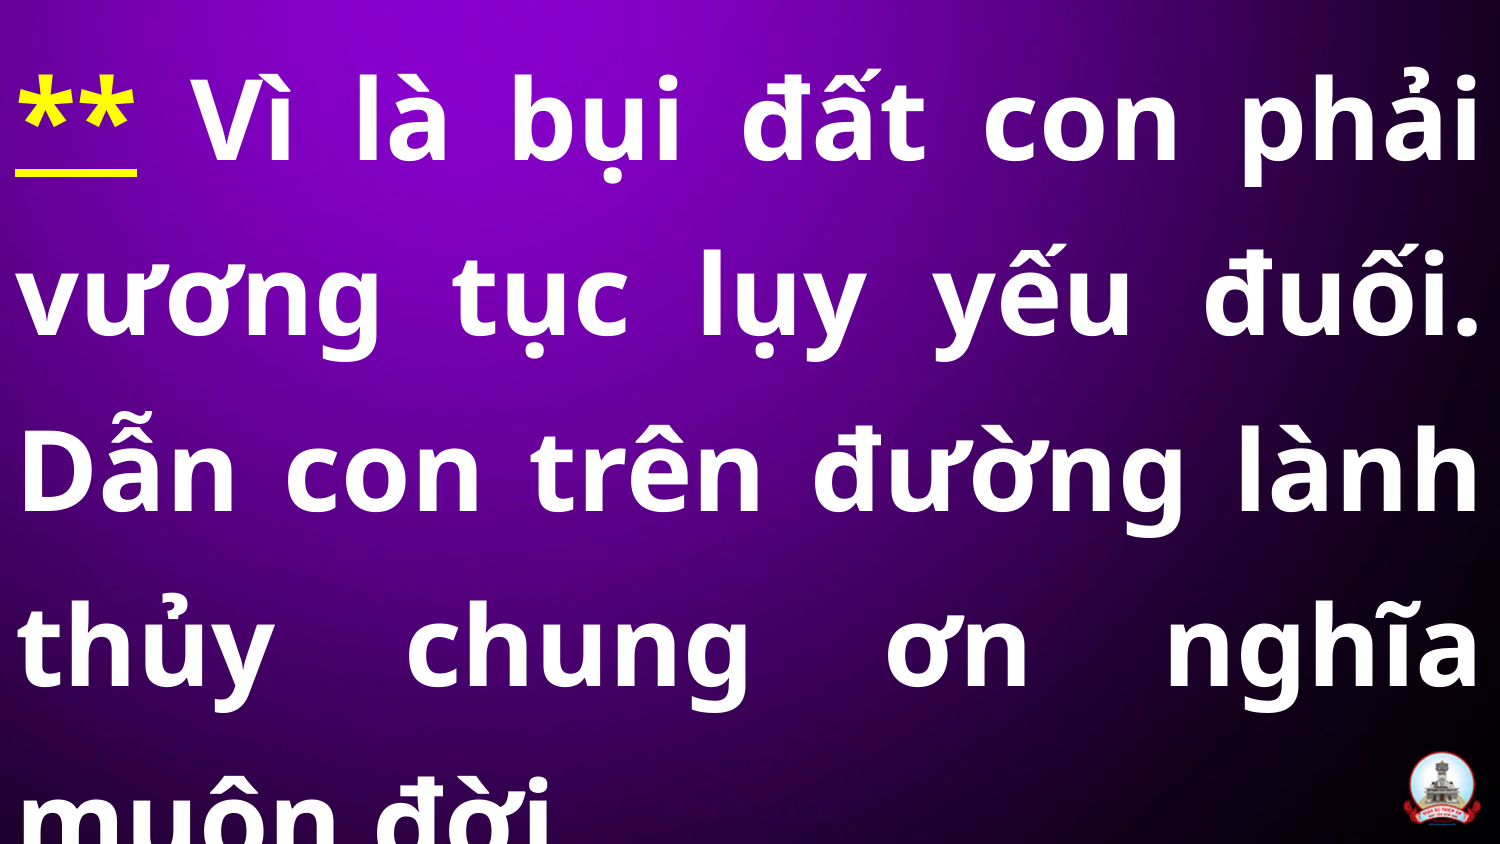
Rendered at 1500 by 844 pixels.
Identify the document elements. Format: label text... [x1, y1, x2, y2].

list ** Vì là bụi đất con phải vương tục lụy yếu đuối. Dẫn con trên đường lành thủy chung ơn nghĩa muôn đời. [0, 0, 1500, 844]
